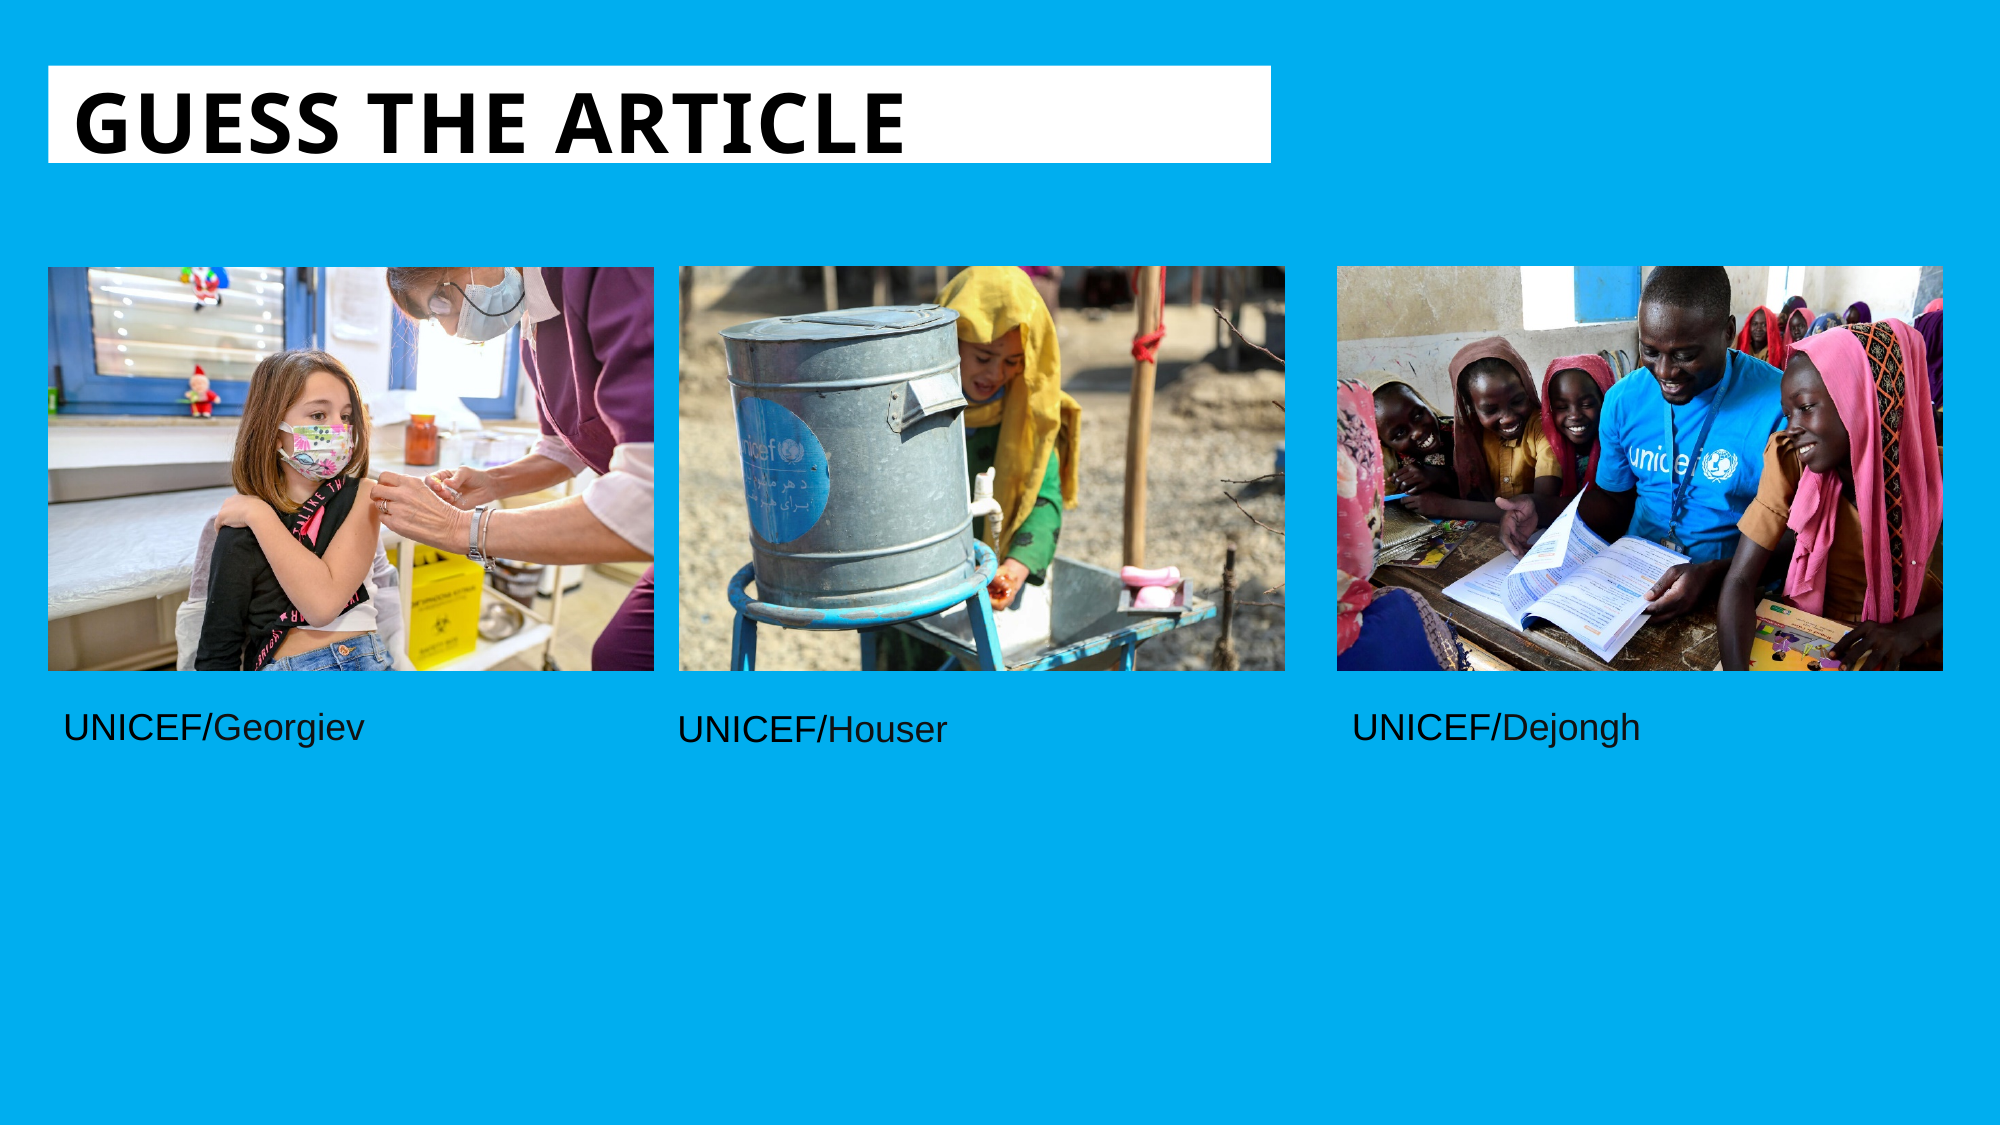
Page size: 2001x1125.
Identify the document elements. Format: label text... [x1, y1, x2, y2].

picture [49, 268, 653, 670]
list GUESS THE ARTICLE [48, 65, 1271, 163]
text_box UNICEF/Dejongh [1337, 695, 1803, 801]
picture [1338, 267, 1942, 670]
text_box UNICEF/Houser [662, 697, 1129, 803]
picture [680, 267, 1284, 670]
text_box UNICEF/Georgiev [48, 695, 514, 801]
